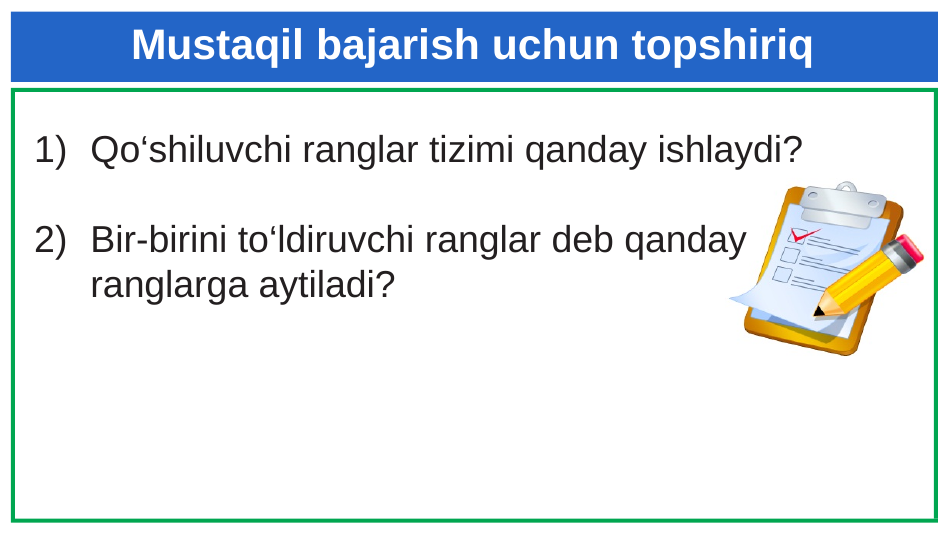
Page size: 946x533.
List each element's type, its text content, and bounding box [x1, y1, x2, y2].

title Mustaqil bajarish uchun topshiriq [49, 16, 897, 69]
list Qo‘shiluvchi ranglar tizimi qanday ishlaydi? Bir-birini to‘ldiruvchi ranglar deb qanday ranglarga aytiladi? [34, 124, 835, 307]
picture [722, 166, 933, 380]
